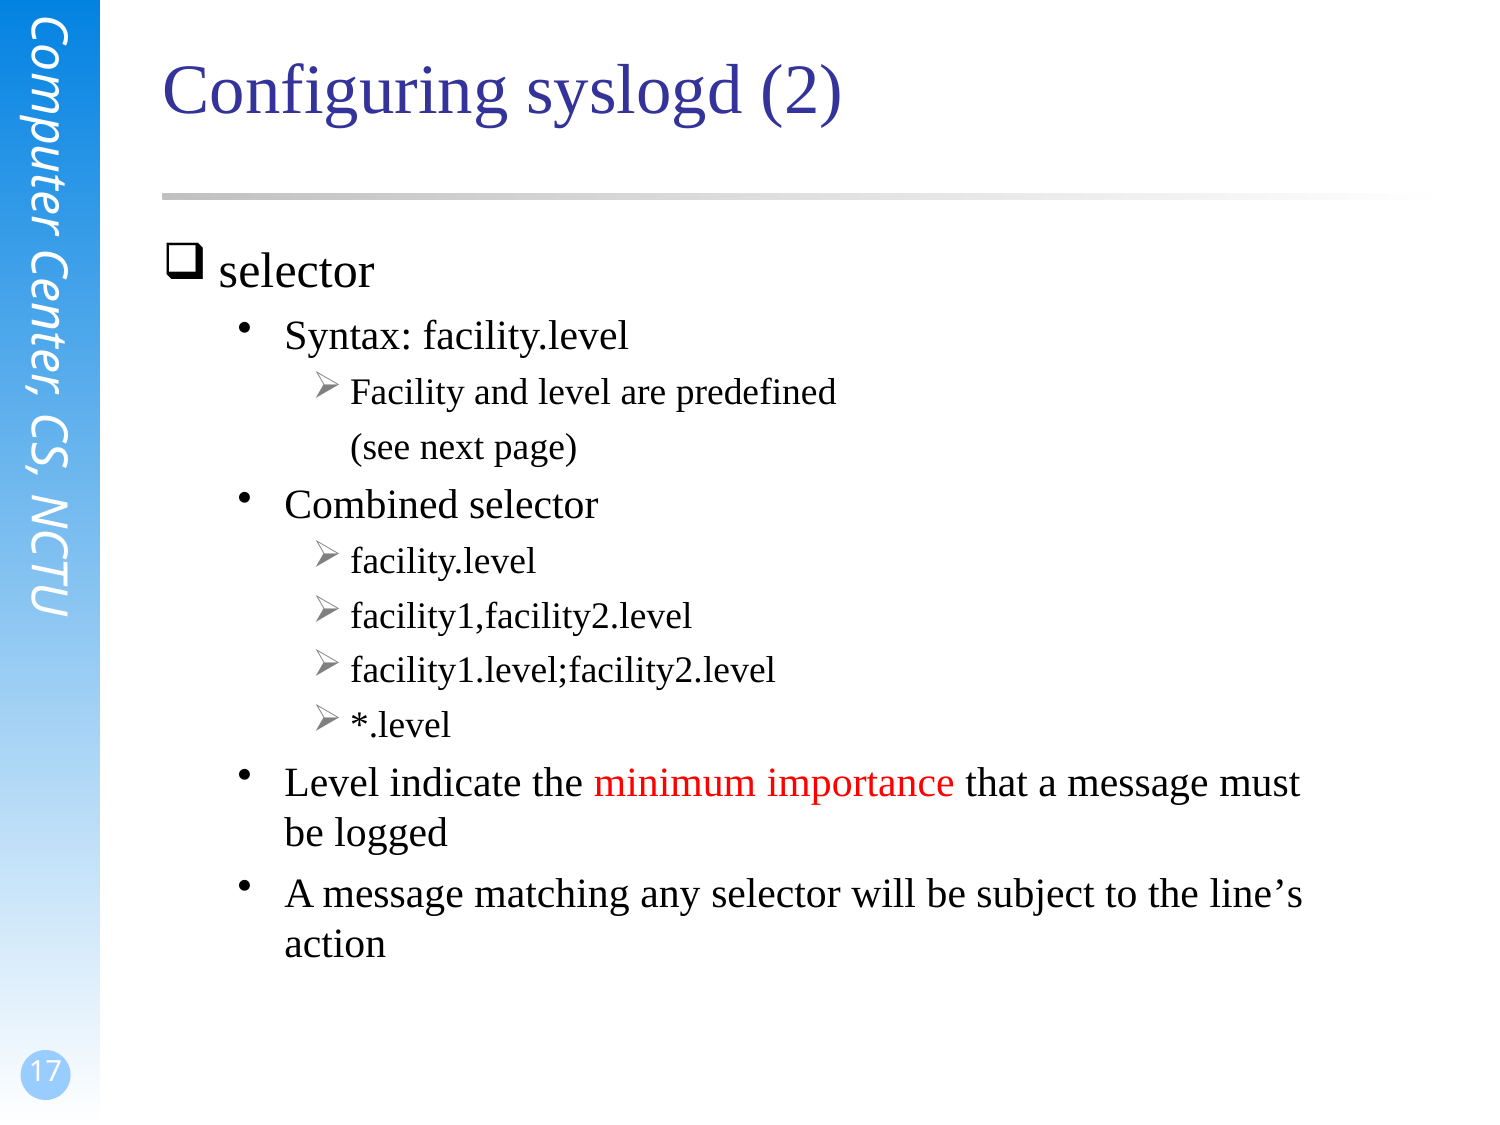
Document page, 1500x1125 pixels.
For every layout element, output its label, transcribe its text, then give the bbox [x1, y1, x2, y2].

list selector Syntax: facility.level Facility and level are predefined (see next page) Combined selector facility.level facility1,facility2.level facility1.level;facility2.level *.level Level indicate the minimum importance that a message must be logged A message matching any selector will be subject to the line’s action [162, 237, 1325, 988]
title Configuring syslogd (2) [162, 42, 1438, 231]
